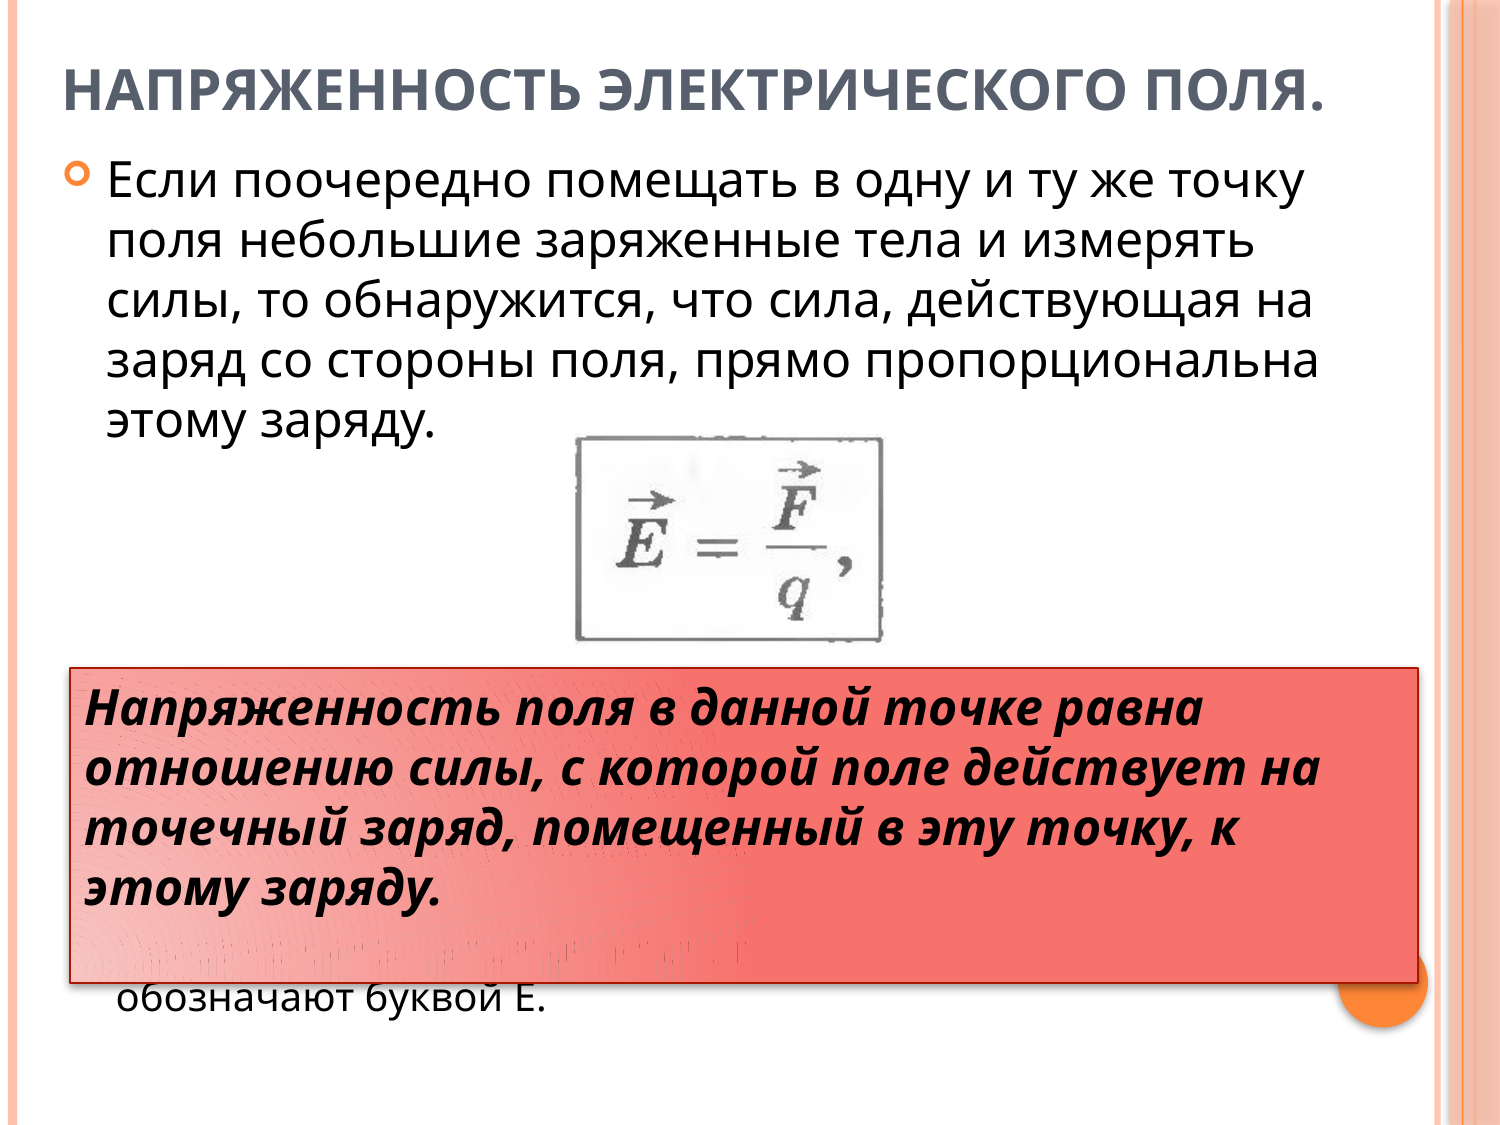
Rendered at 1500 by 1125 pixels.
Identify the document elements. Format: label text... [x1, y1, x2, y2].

picture [573, 432, 895, 647]
title Напряженность электрического поля. [46, 45, 1430, 129]
text_box Напряженность поля в данной точке равна отношению силы, с которой поле действует на точечный заряд, помещенный в эту точку, к этому заряду. [69, 667, 1419, 984]
list Если поочередно помещать в одну и ту же точку поля небольшие заряженные тела и измерять силы, то обнаружится, что сила, действующая на заряд со стороны поля, прямо пропорциональна этому заряду. [46, 140, 1407, 457]
text_box Отношение силы, действующей на помещаемый в данную точку поля заряд, к этому заряду для каждой точки поля не зависит от заряда и может рассматриваться как характеристика поля. Эту характеристику называют напряженностью электрического поля. Подобно силе, напряженность поля – векторная величина; ее обозначают буквой Е. [58, 656, 1418, 1032]
